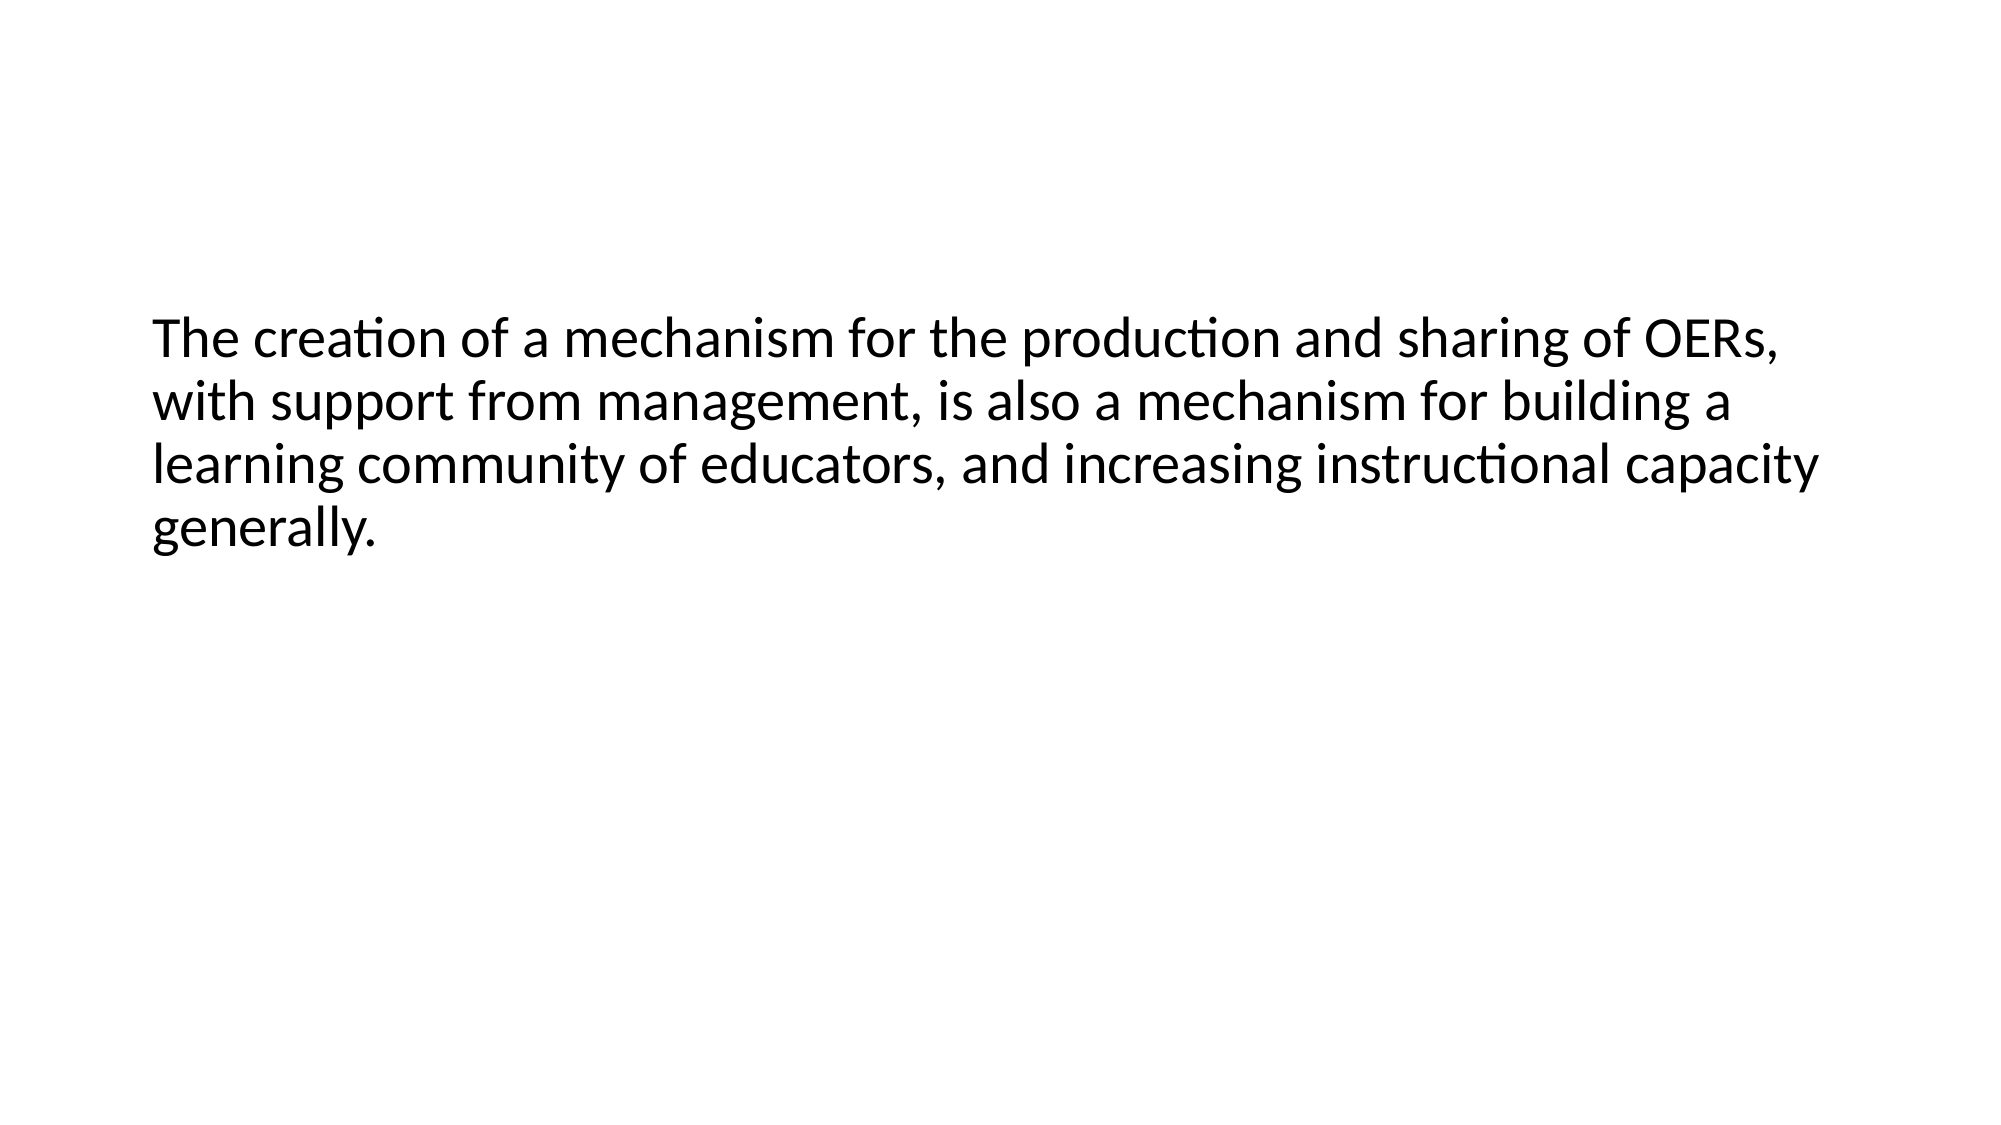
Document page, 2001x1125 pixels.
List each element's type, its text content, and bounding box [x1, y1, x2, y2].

list The creation of a mechanism for the production and sharing of OERs, with support from management, is also a mechanism for building a learning community of educators, and increasing instructional capacity generally. [137, 299, 1863, 1014]
